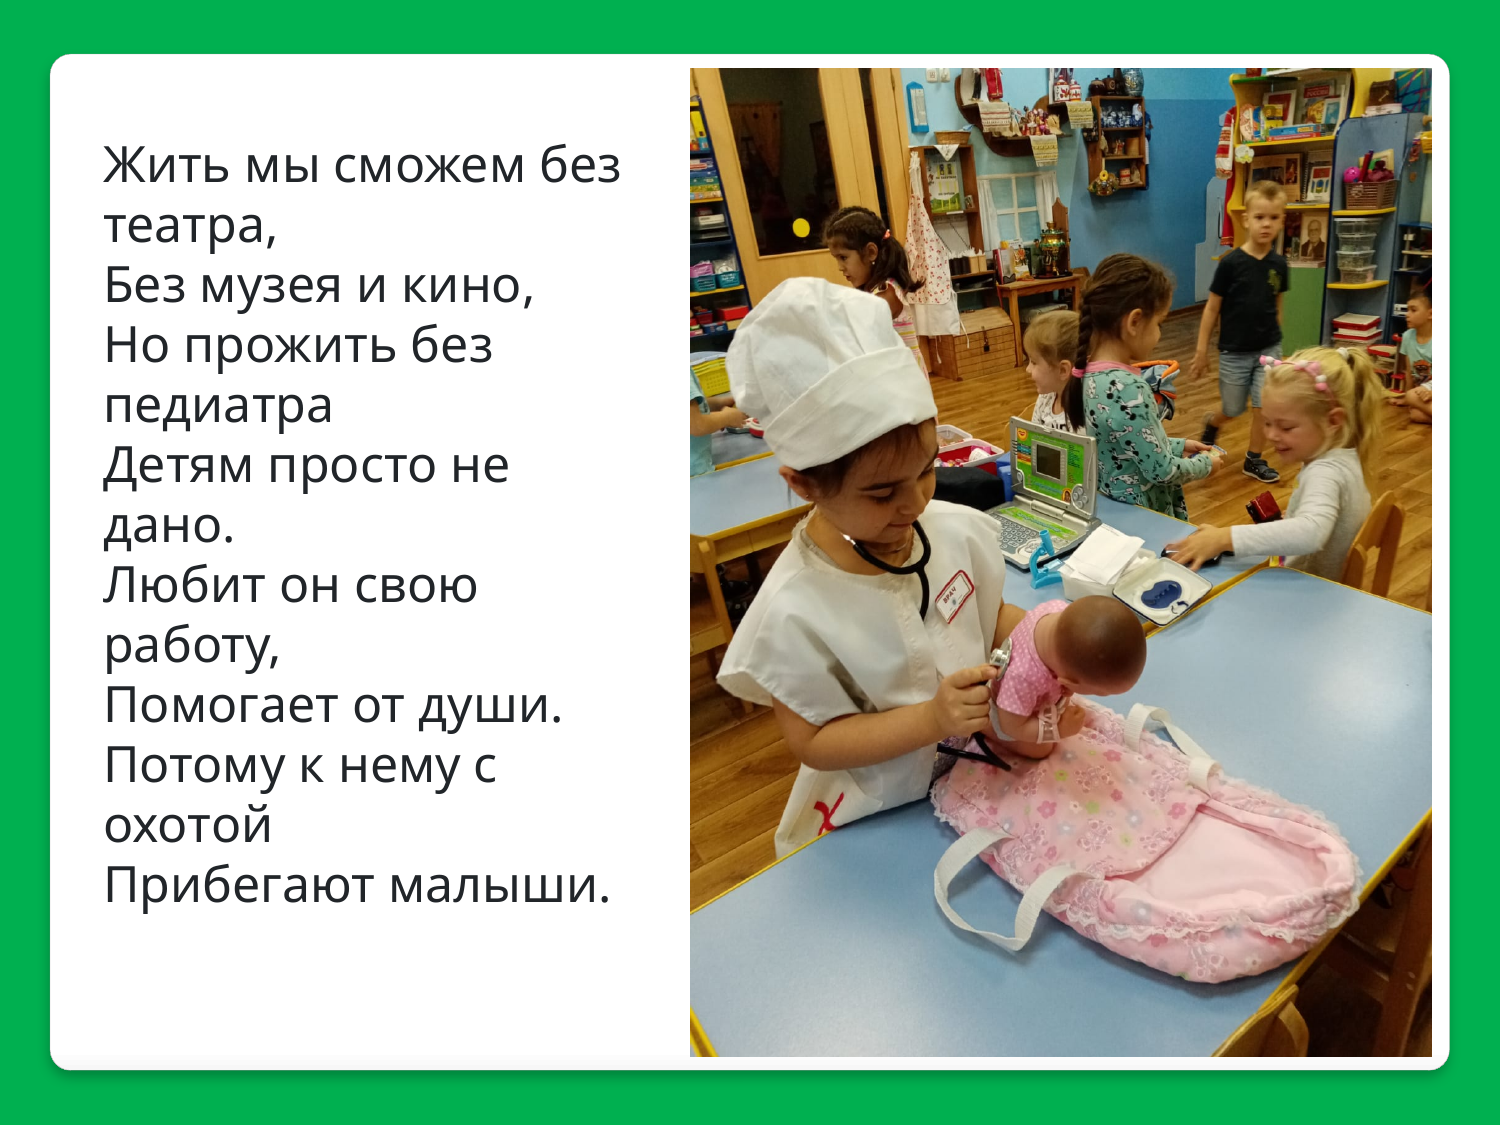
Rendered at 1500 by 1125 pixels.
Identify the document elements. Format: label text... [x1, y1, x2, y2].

text_box Жить мы сможем без театра, Без музея и кино, Но прожить без педиатра Детям просто не дано. Любит он свою работу, Помогает от души. Потому к нему с охотой Прибегают малыши. [88, 125, 656, 921]
picture [690, 68, 1432, 1057]
